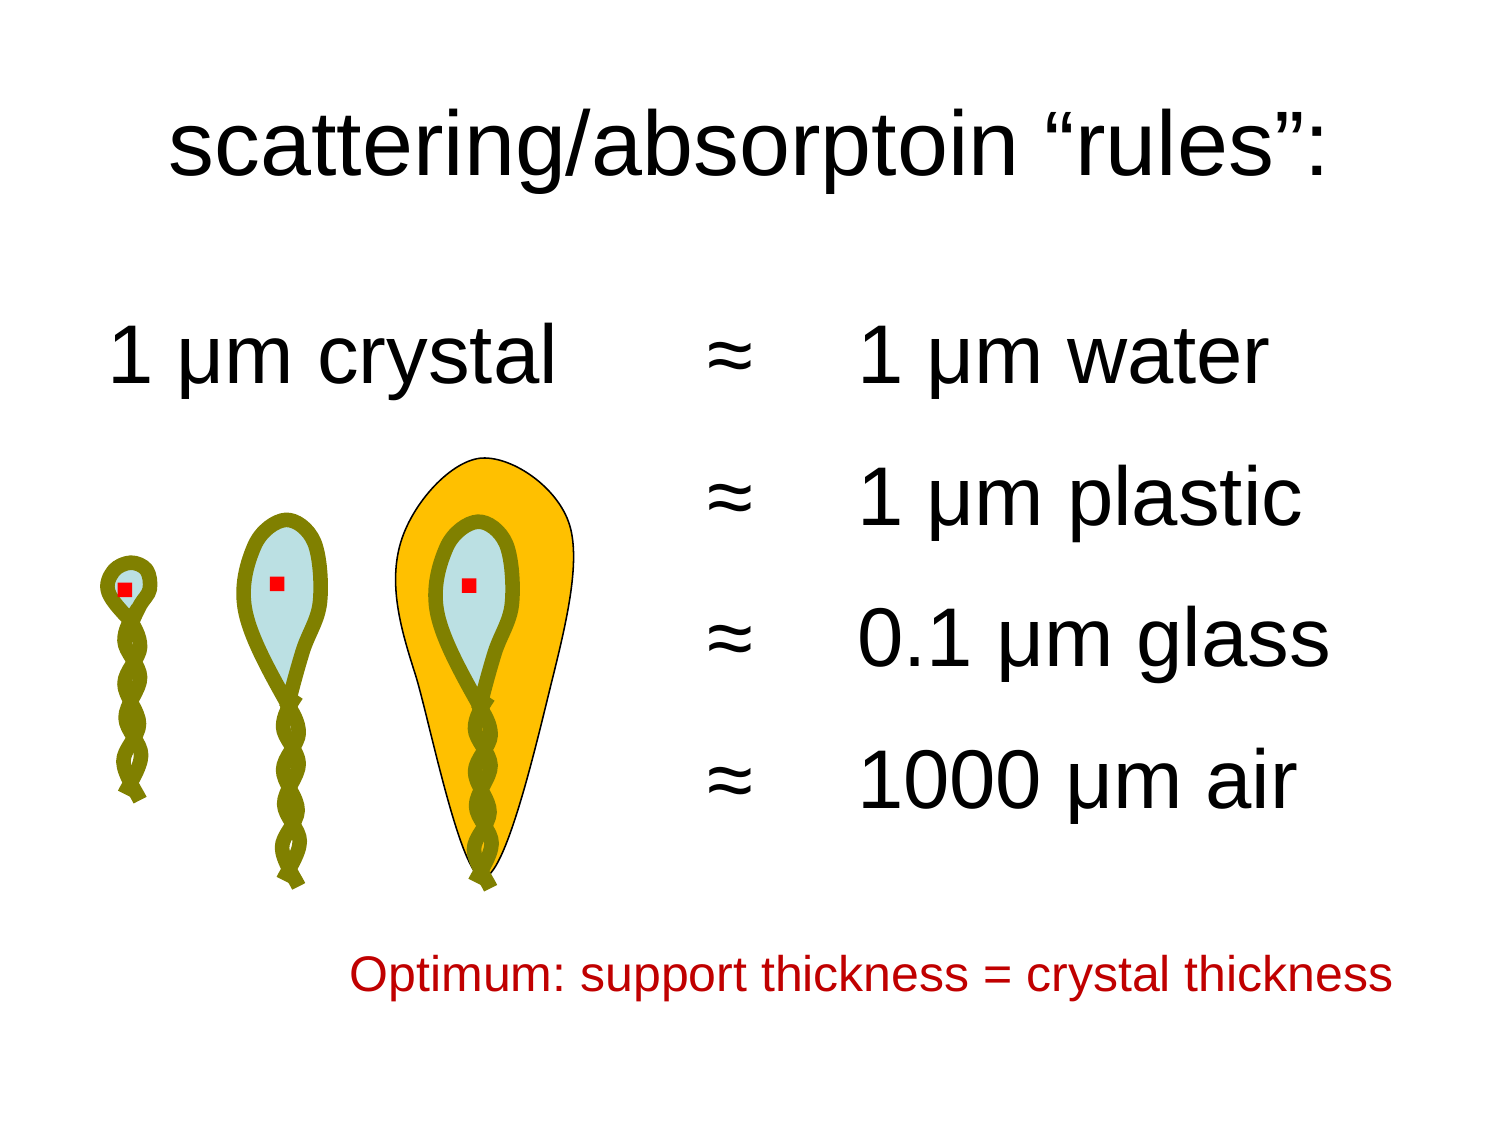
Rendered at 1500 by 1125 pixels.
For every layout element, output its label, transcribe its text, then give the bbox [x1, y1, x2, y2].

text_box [342, 486, 641, 889]
text_box 1 μm crystal ≈ 1 μm water ≈ 1 μm plastic ≈ 0.1 μm glass ≈ 1000 μm air [92, 292, 1385, 833]
title scattering/absorptoin “rules”: [75, 45, 1425, 233]
text_box Optimum: support thickness = crystal thickness [335, 934, 1409, 1009]
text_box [104, 562, 167, 801]
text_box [172, 661, 337, 745]
